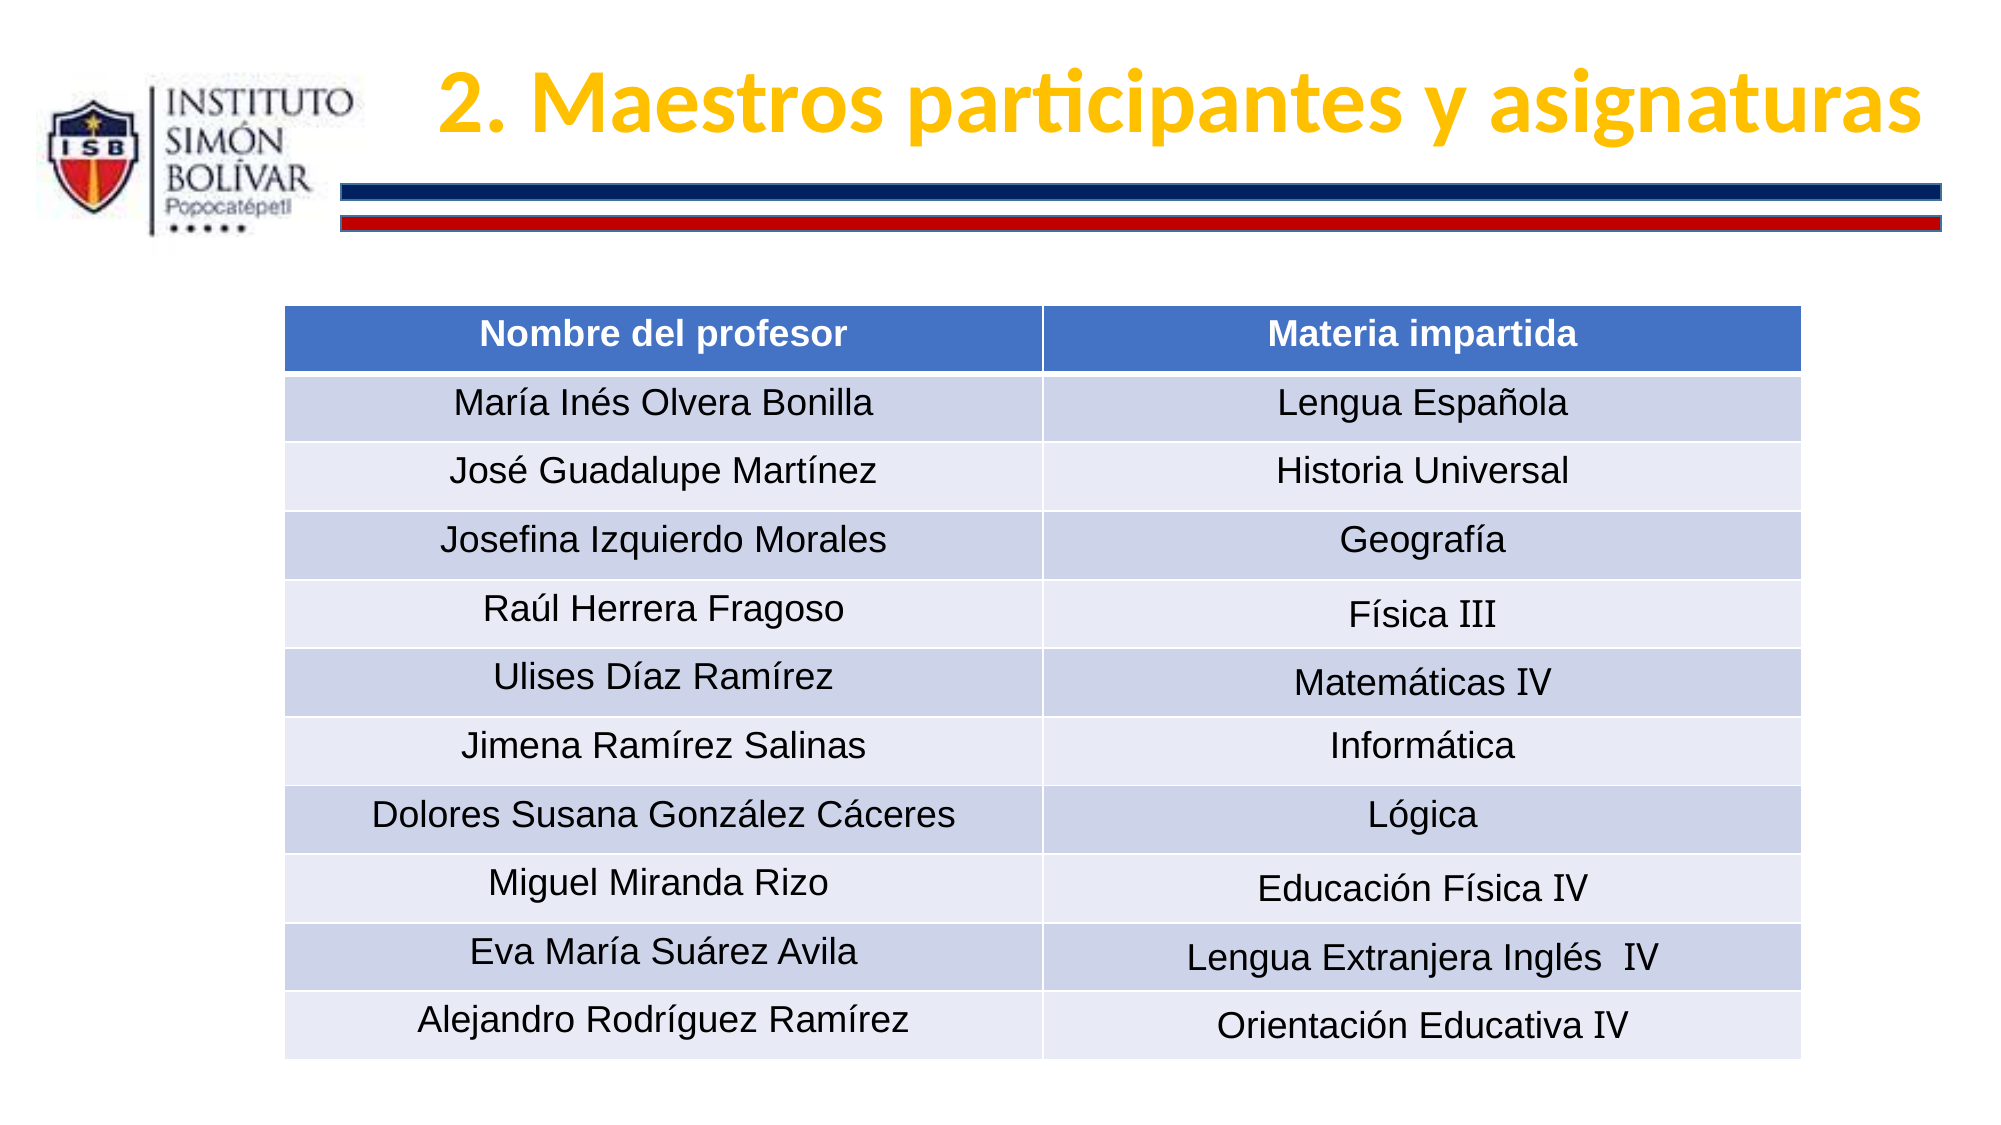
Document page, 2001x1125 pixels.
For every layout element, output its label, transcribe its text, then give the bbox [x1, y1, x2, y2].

table_cell Lengua Extranjera Inglés IV [1044, 924, 1801, 990]
table_cell Ulises Díaz Ramírez [285, 649, 1042, 716]
text_box 2. Maestros participantes y asignaturas [422, 33, 1955, 271]
table_header Materia impartida [1044, 306, 1801, 371]
table_cell Raúl Herrera Fragoso [285, 581, 1042, 647]
table_cell Orientación Educativa IV [1044, 992, 1801, 1059]
table_cell Lengua Española [1044, 377, 1801, 441]
table_cell Geografía [1044, 512, 1801, 579]
table_cell Dolores Susana González Cáceres [285, 786, 1042, 853]
table_cell Eva María Suárez Avila [285, 924, 1042, 990]
table_cell Lógica [1044, 786, 1801, 853]
text_box [369, 216, 422, 232]
table_cell Física III [1044, 581, 1801, 647]
table_cell Educación Física IV [1044, 855, 1801, 922]
table_cell Alejandro Rodríguez Ramírez [285, 992, 1042, 1059]
picture [36, 36, 365, 281]
table_cell Historia Universal [1044, 443, 1801, 510]
table_header Nombre del profesor [285, 306, 1042, 371]
table_cell Matemáticas IV [1044, 649, 1801, 716]
table_cell Miguel Miranda Rizo [285, 855, 1042, 922]
table_cell Josefina Izquierdo Morales [285, 512, 1042, 579]
table_cell José Guadalupe Martínez [285, 443, 1042, 510]
table_cell Jimena Ramírez Salinas [285, 718, 1042, 785]
text_box [369, 184, 422, 200]
table_cell Informática [1044, 718, 1801, 785]
table_cell María Inés Olvera Bonilla [285, 377, 1042, 441]
